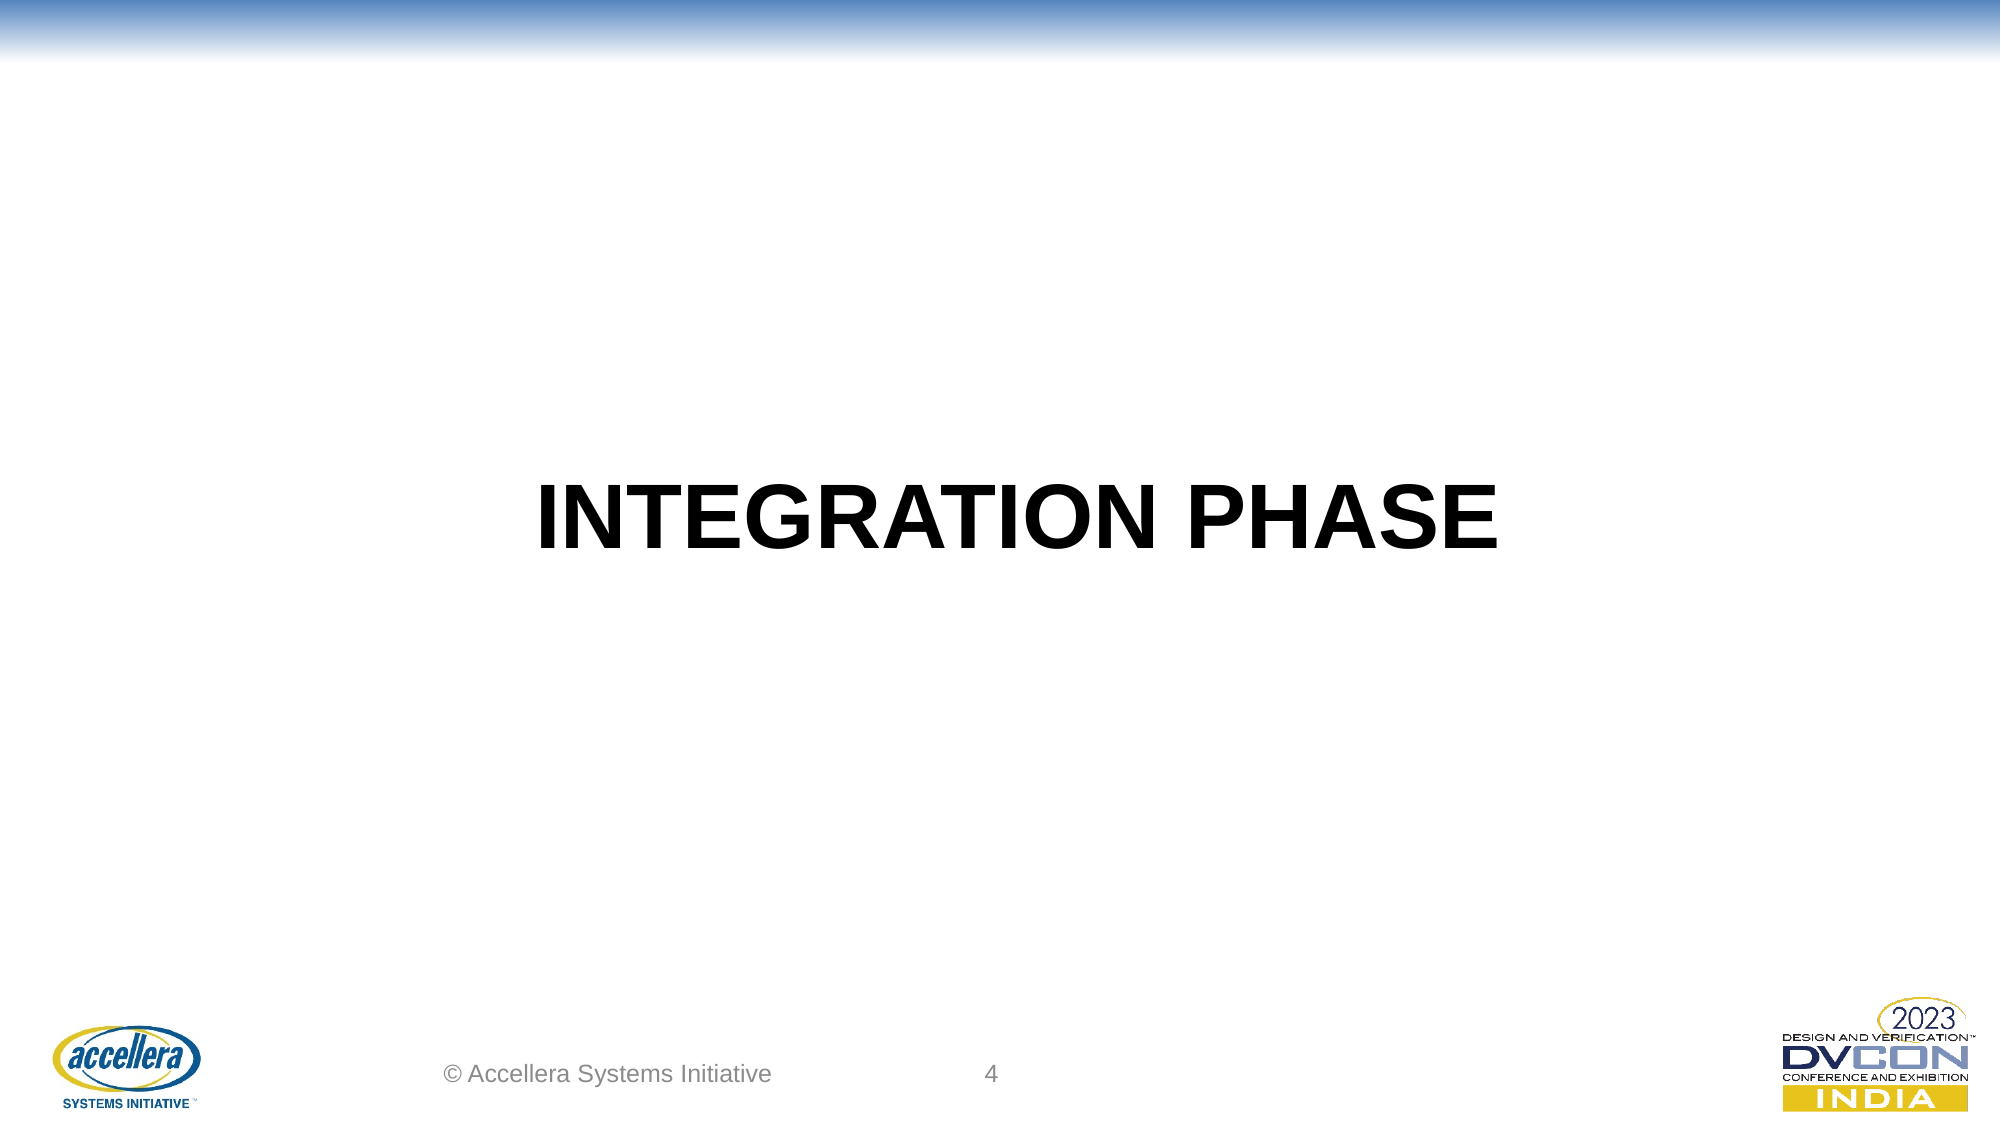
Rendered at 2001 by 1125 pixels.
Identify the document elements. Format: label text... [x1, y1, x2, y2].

footer © Accellera Systems Initiative [366, 1042, 800, 1103]
text_box INTEGRATION PHASE [137, 449, 1900, 575]
picture [1782, 996, 1976, 1112]
picture [48, 1021, 204, 1112]
slide_number 4 [800, 1042, 1184, 1103]
